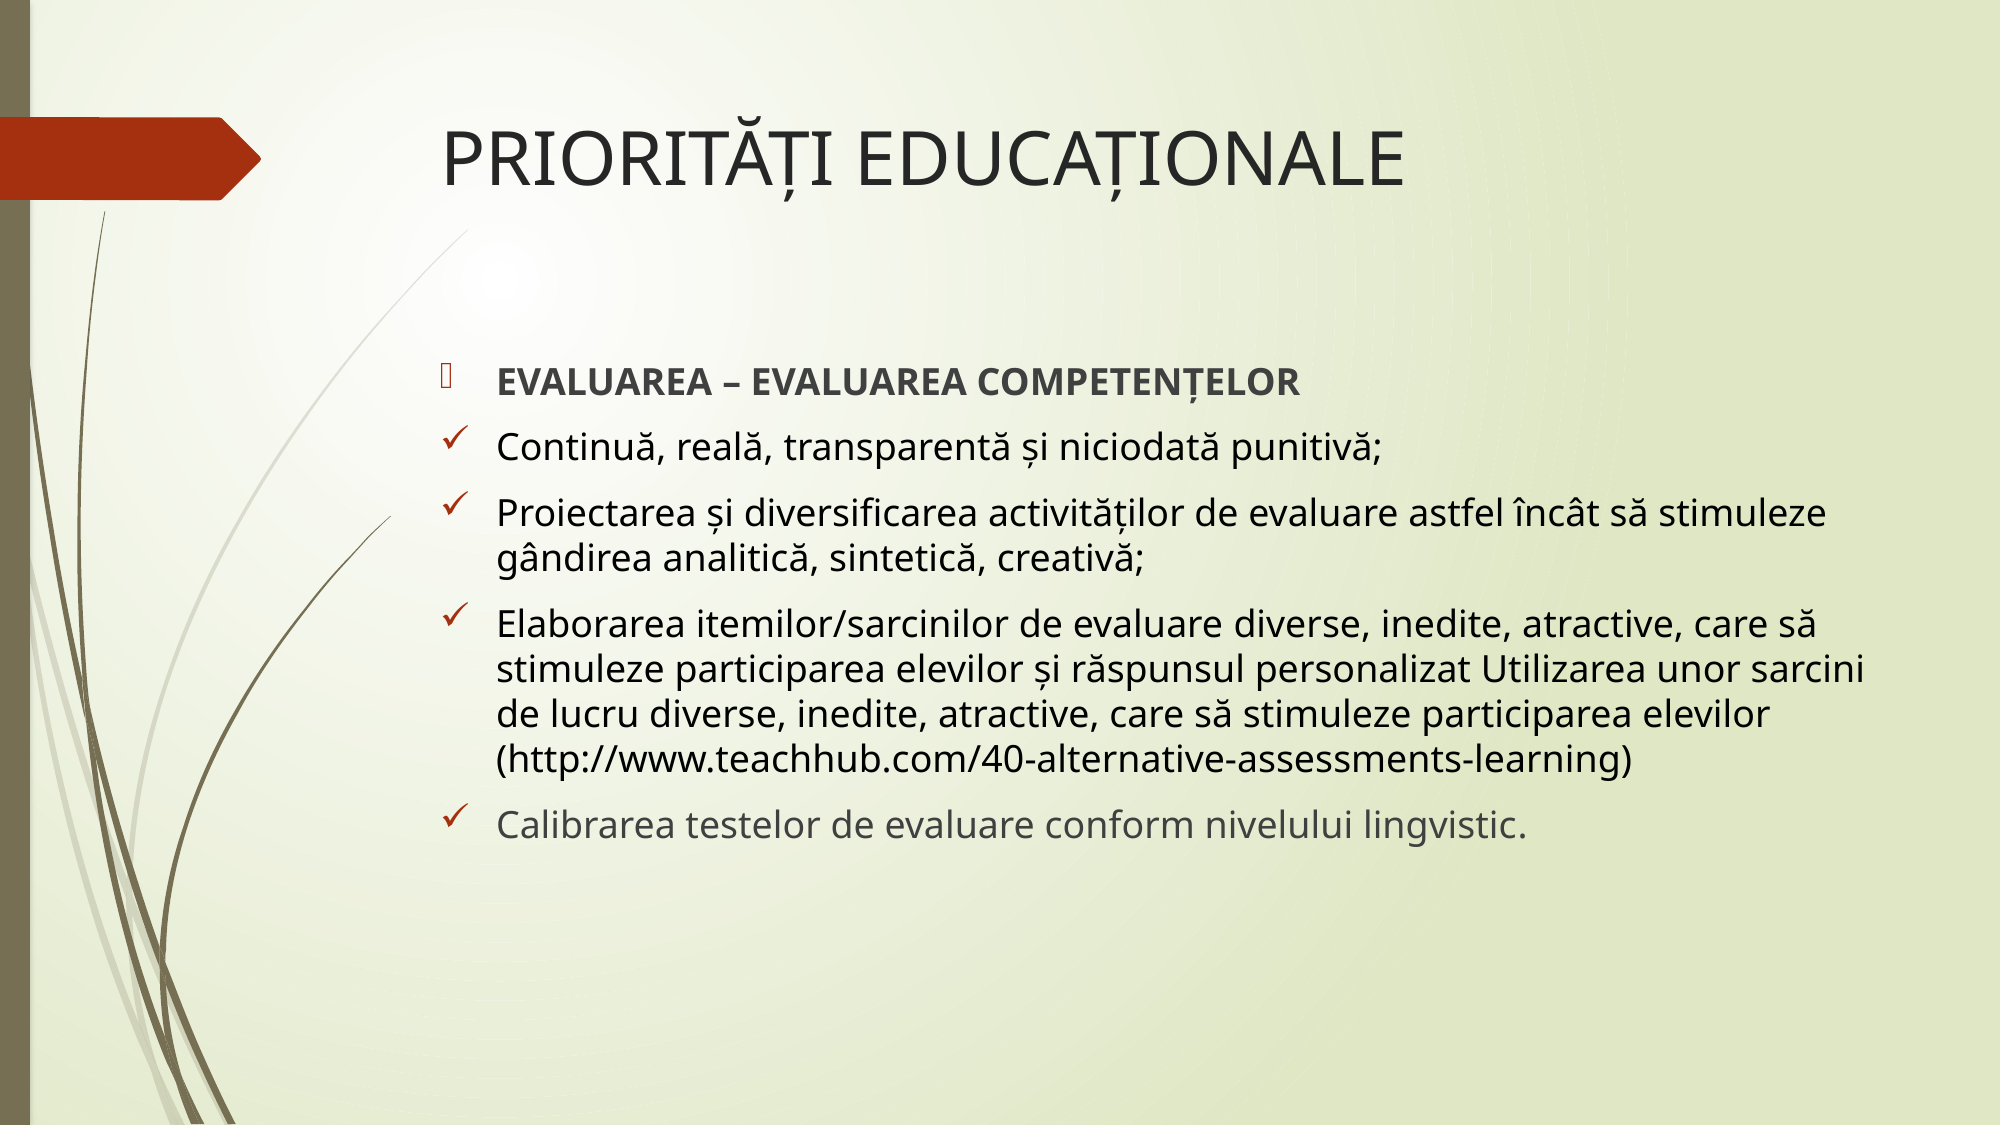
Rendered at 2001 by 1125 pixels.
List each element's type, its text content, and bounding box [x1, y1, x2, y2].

title PRIORITĂȚI EDUCAȚIONALE [425, 102, 1888, 313]
list EVALUAREA – EVALUAREA COMPETENȚELOR Continuă, reală, transparentă și niciodată punitivă; Proiectarea și diversificarea activităților de evaluare astfel încât să stimuleze gândirea analitică, sintetică, creativă; Elaborarea itemilor/sarcinilor de evaluare diverse, inedite, atractive, care să stimuleze participarea elevilor și răspunsul personalizat Utilizarea unor sarcini de lucru diverse, inedite, atractive, care să stimuleze participarea elevilor (http://www.teachhub.com/40-alternative-assessments-learning) Calibrarea testelor de evaluare conform nivelului lingvistic. [424, 350, 1888, 970]
